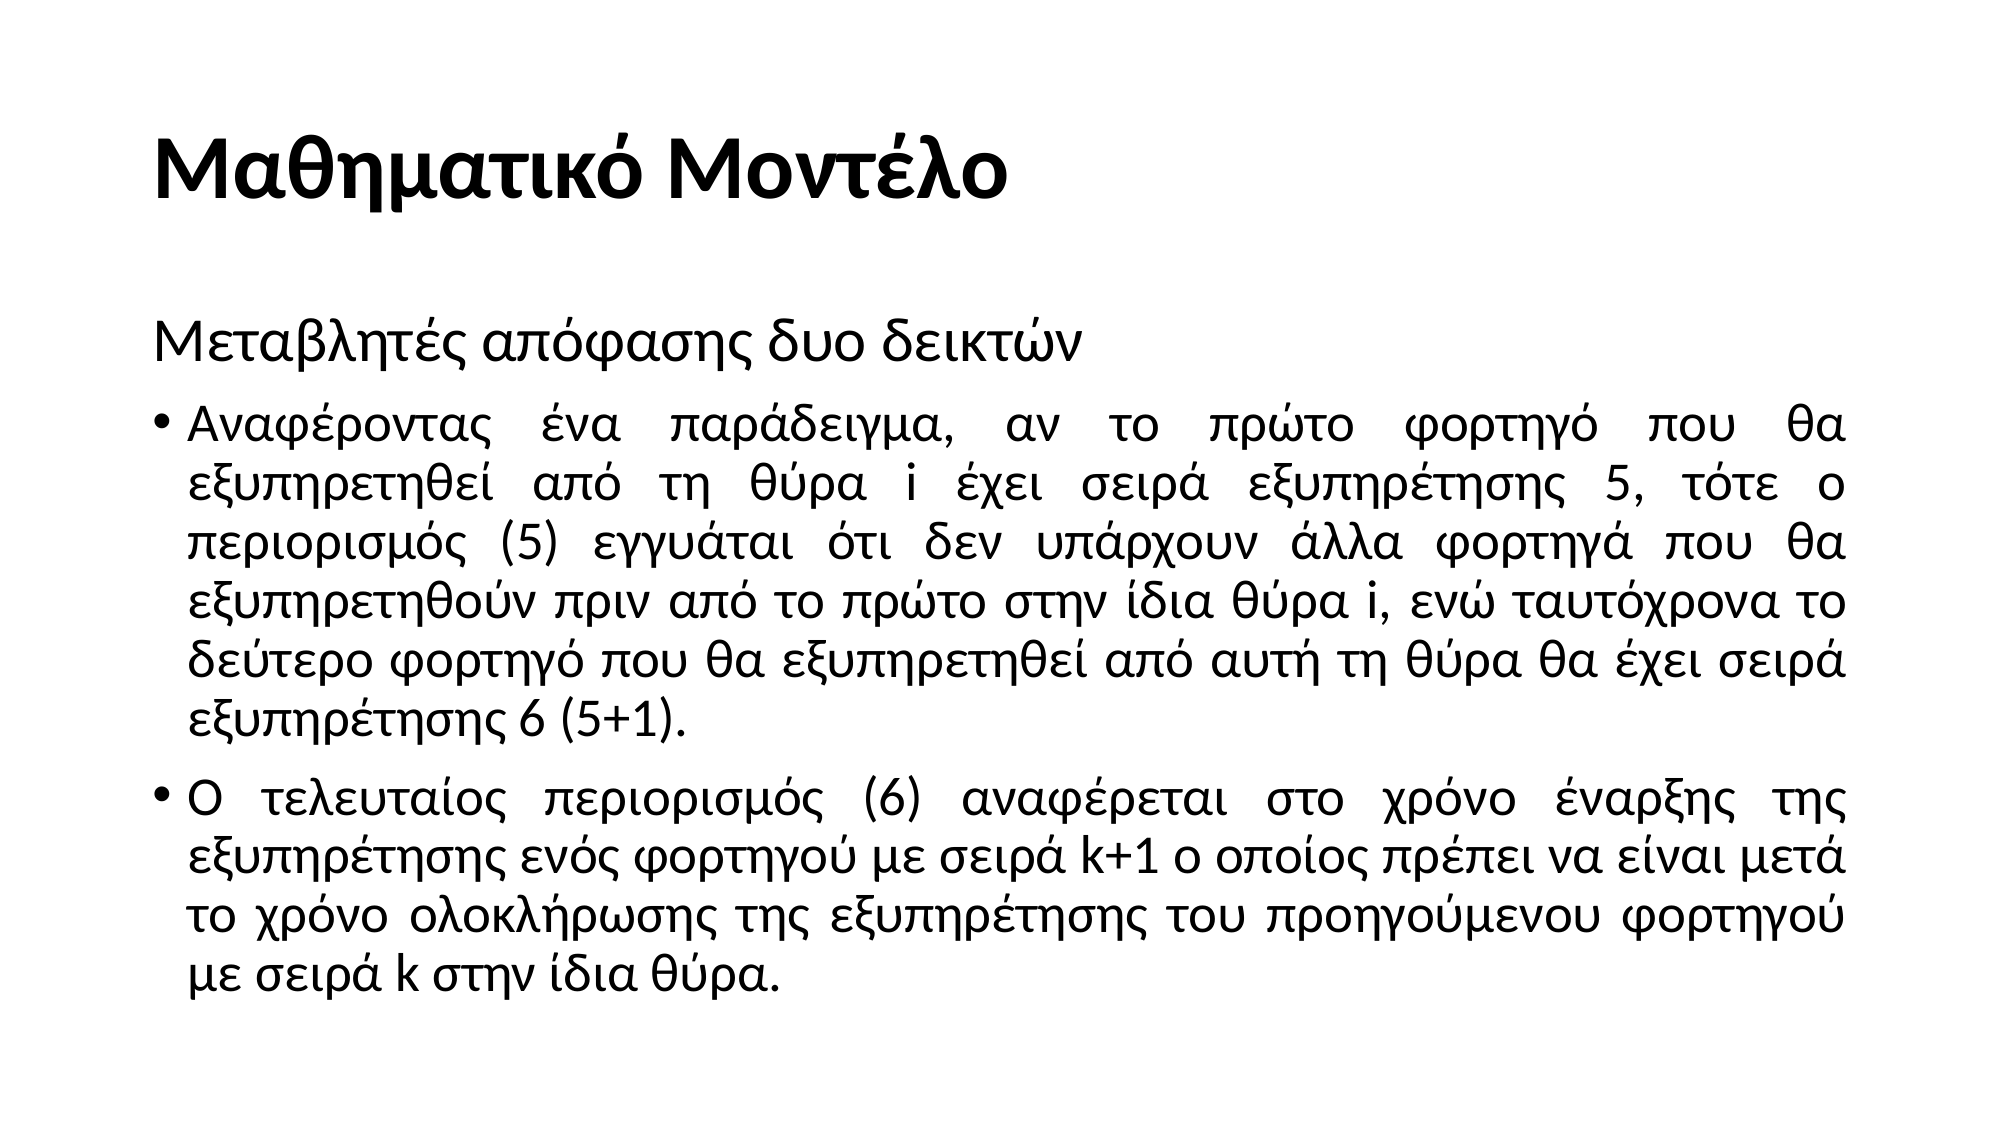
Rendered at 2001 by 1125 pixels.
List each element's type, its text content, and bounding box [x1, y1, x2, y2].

list Μεταβλητές απόφασης δυο δεικτών Αναφέροντας ένα παράδειγμα, αν το πρώτο φορτηγό που θα εξυπηρετηθεί από τη θύρα i έχει σειρά εξυπηρέτησης 5, τότε ο περιορισμός (5) εγγυάται ότι δεν υπάρχουν άλλα φορτηγά που θα εξυπηρετηθούν πριν από το πρώτο στην ίδια θύρα i, ενώ ταυτόχρονα το δεύτερο φορτηγό που θα εξυπηρετηθεί από αυτή τη θύρα θα έχει σειρά εξυπηρέτησης 6 (5+1). Ο τελευταίος περιορισμός (6) αναφέρεται στο χρόνο έναρξης της εξυπηρέτησης ενός φορτηγού με σειρά k+1 ο οποίος πρέπει να είναι μετά το χρόνο ολοκλήρωσης της εξυπηρέτησης του προηγούμενου φορτηγού με σειρά k στην ίδια θύρα. [137, 299, 1863, 1014]
title Μαθηματικό Μοντέλο [137, 59, 1863, 278]
